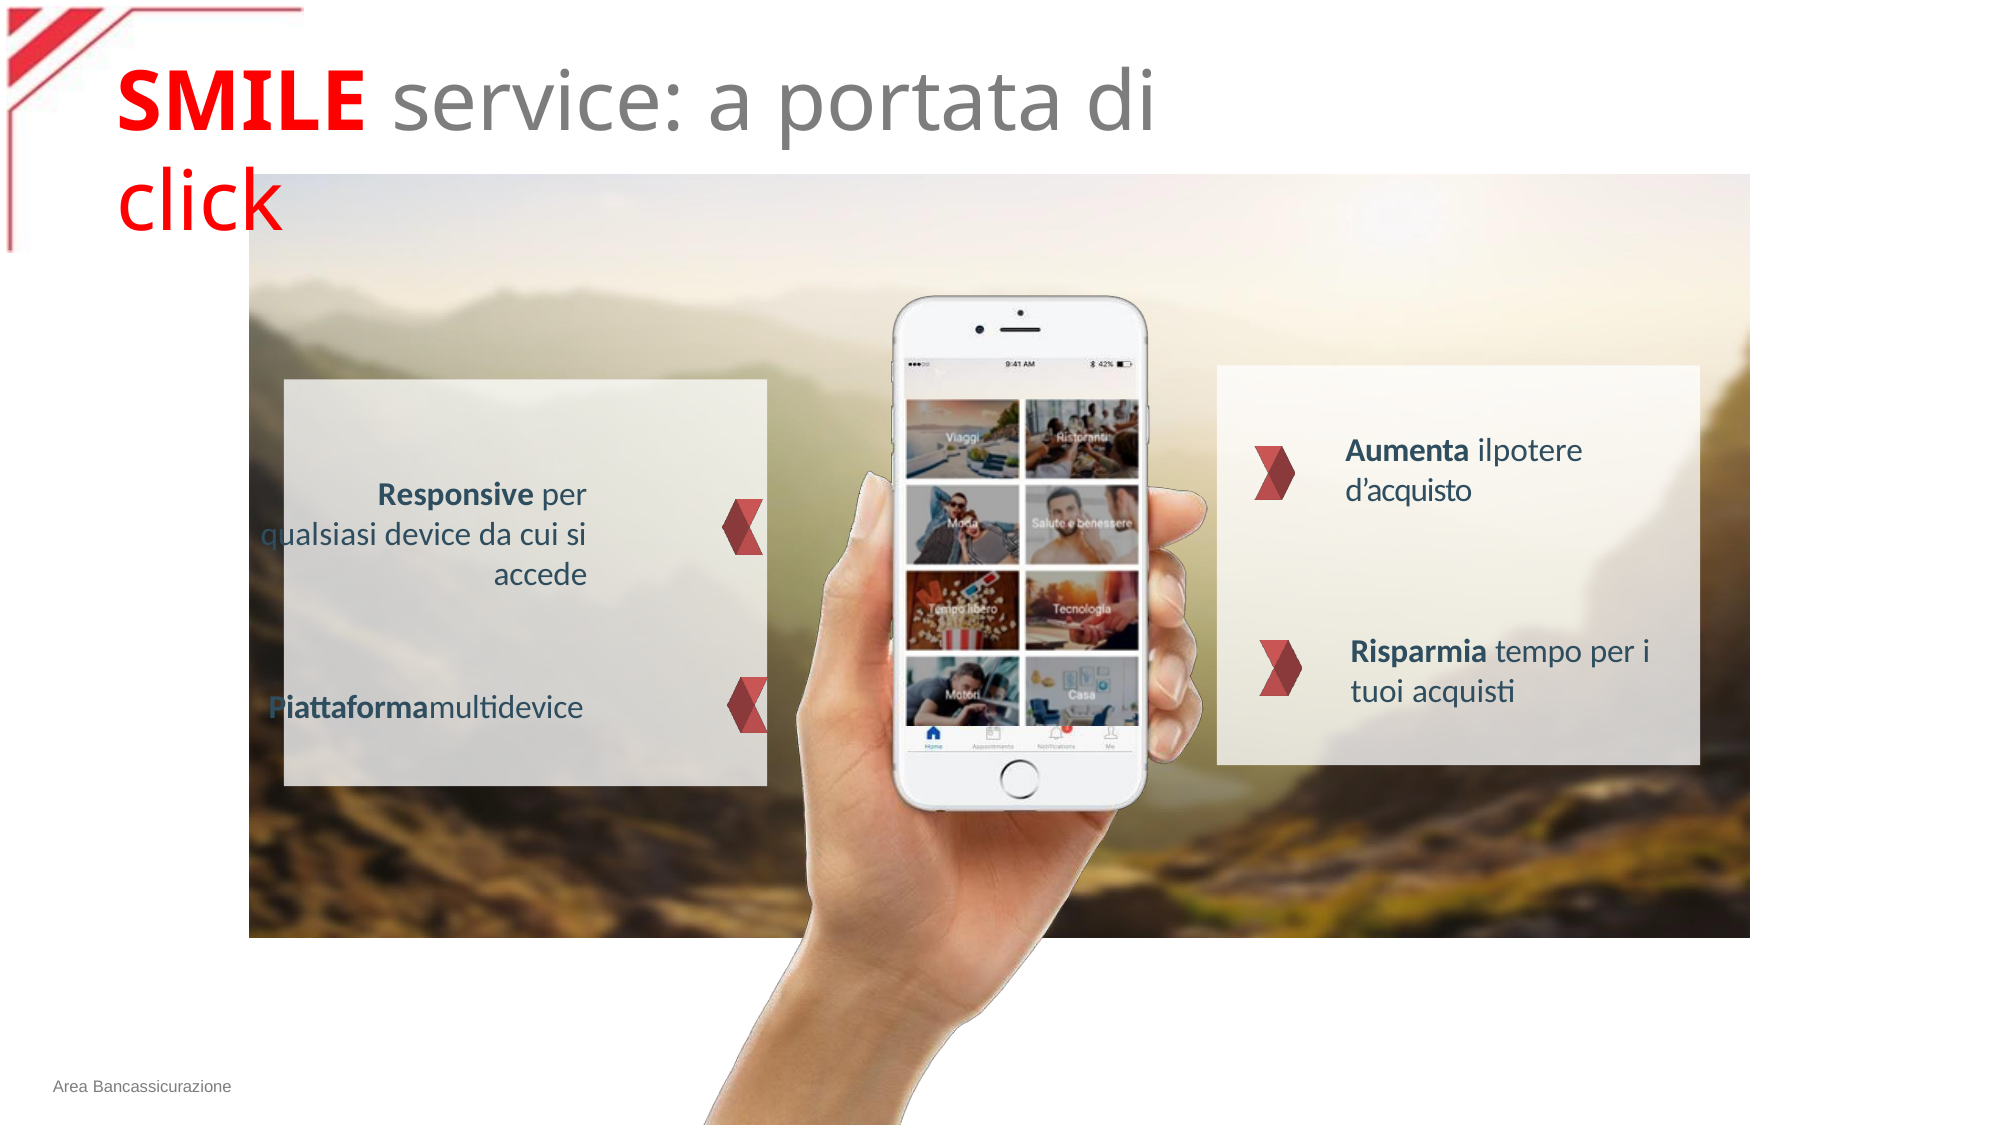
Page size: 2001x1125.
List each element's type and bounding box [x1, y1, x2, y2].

text_box [721, 499, 768, 734]
picture [903, 398, 1142, 726]
text_box [283, 379, 1302, 787]
text_box [5, 6, 1751, 1125]
